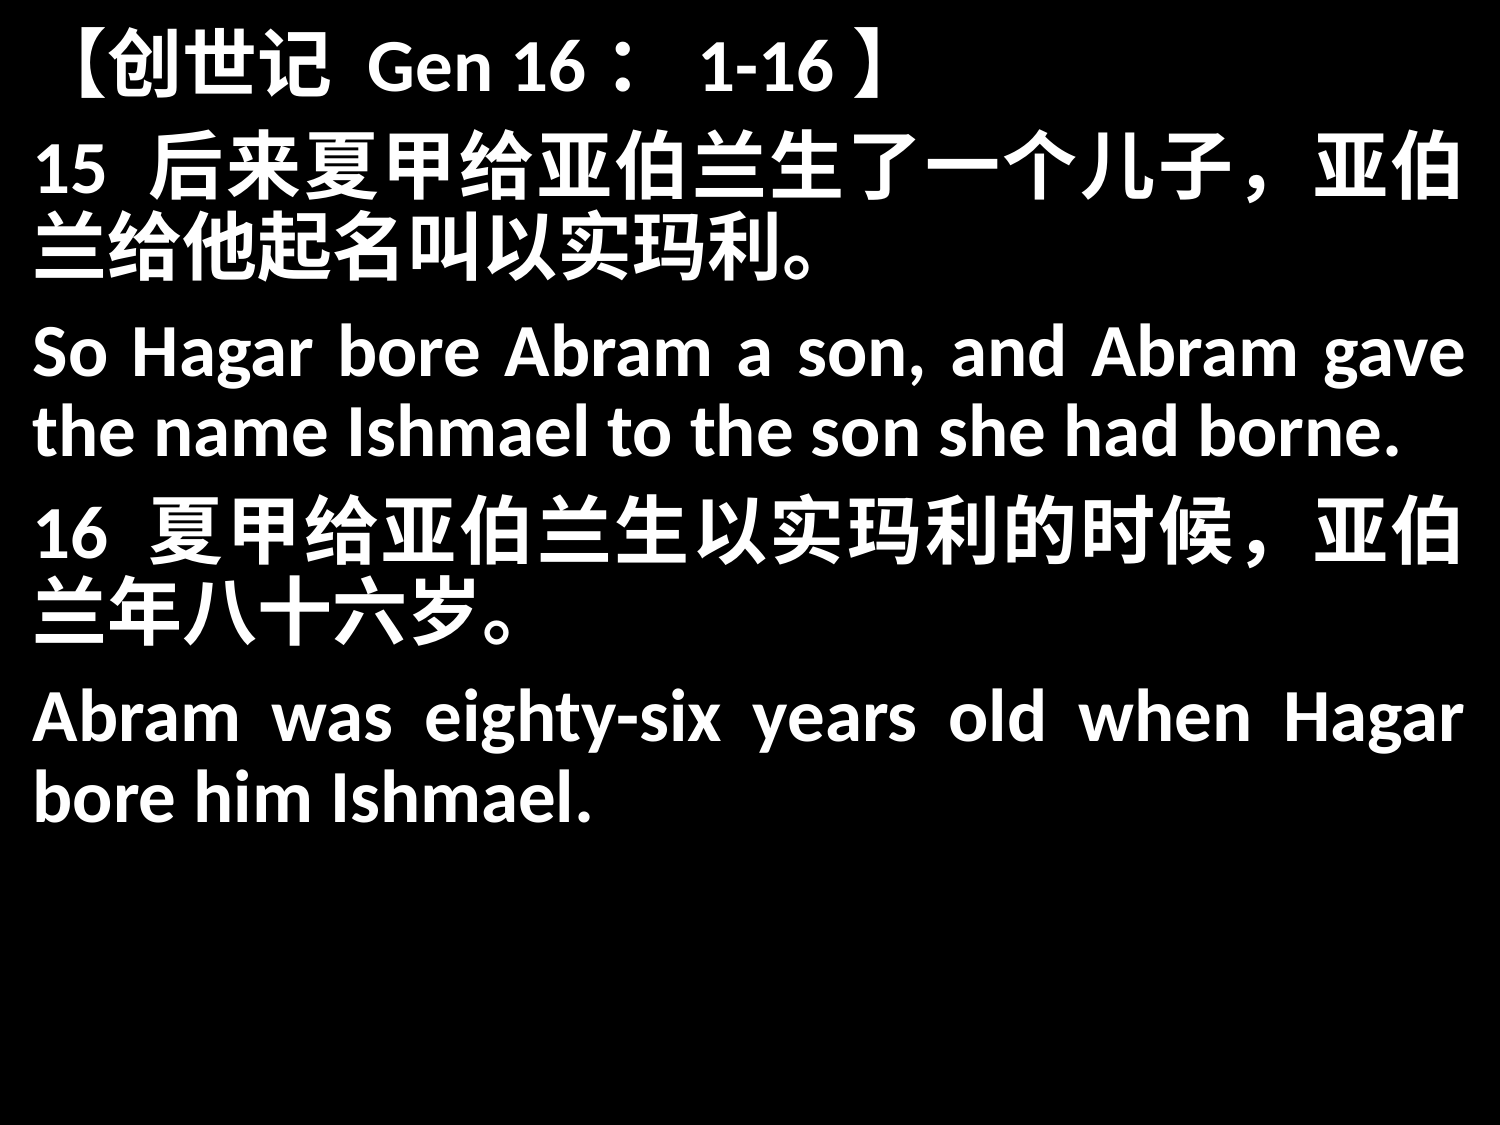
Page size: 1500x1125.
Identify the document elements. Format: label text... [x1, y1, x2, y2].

list 【创世记 Gen 16：1-16】 15 后来夏甲给亚伯兰生了一个儿子，亚伯兰给他起名叫以实玛利。 So Hagar bore Abram a son, and Abram gave the name Ishmael to the son she had borne. 16 夏甲给亚伯兰生以实玛利的时候，亚伯兰年八十六岁。 Abram was eighty-six years old when Hagar bore him Ishmael. [17, 19, 1483, 1106]
